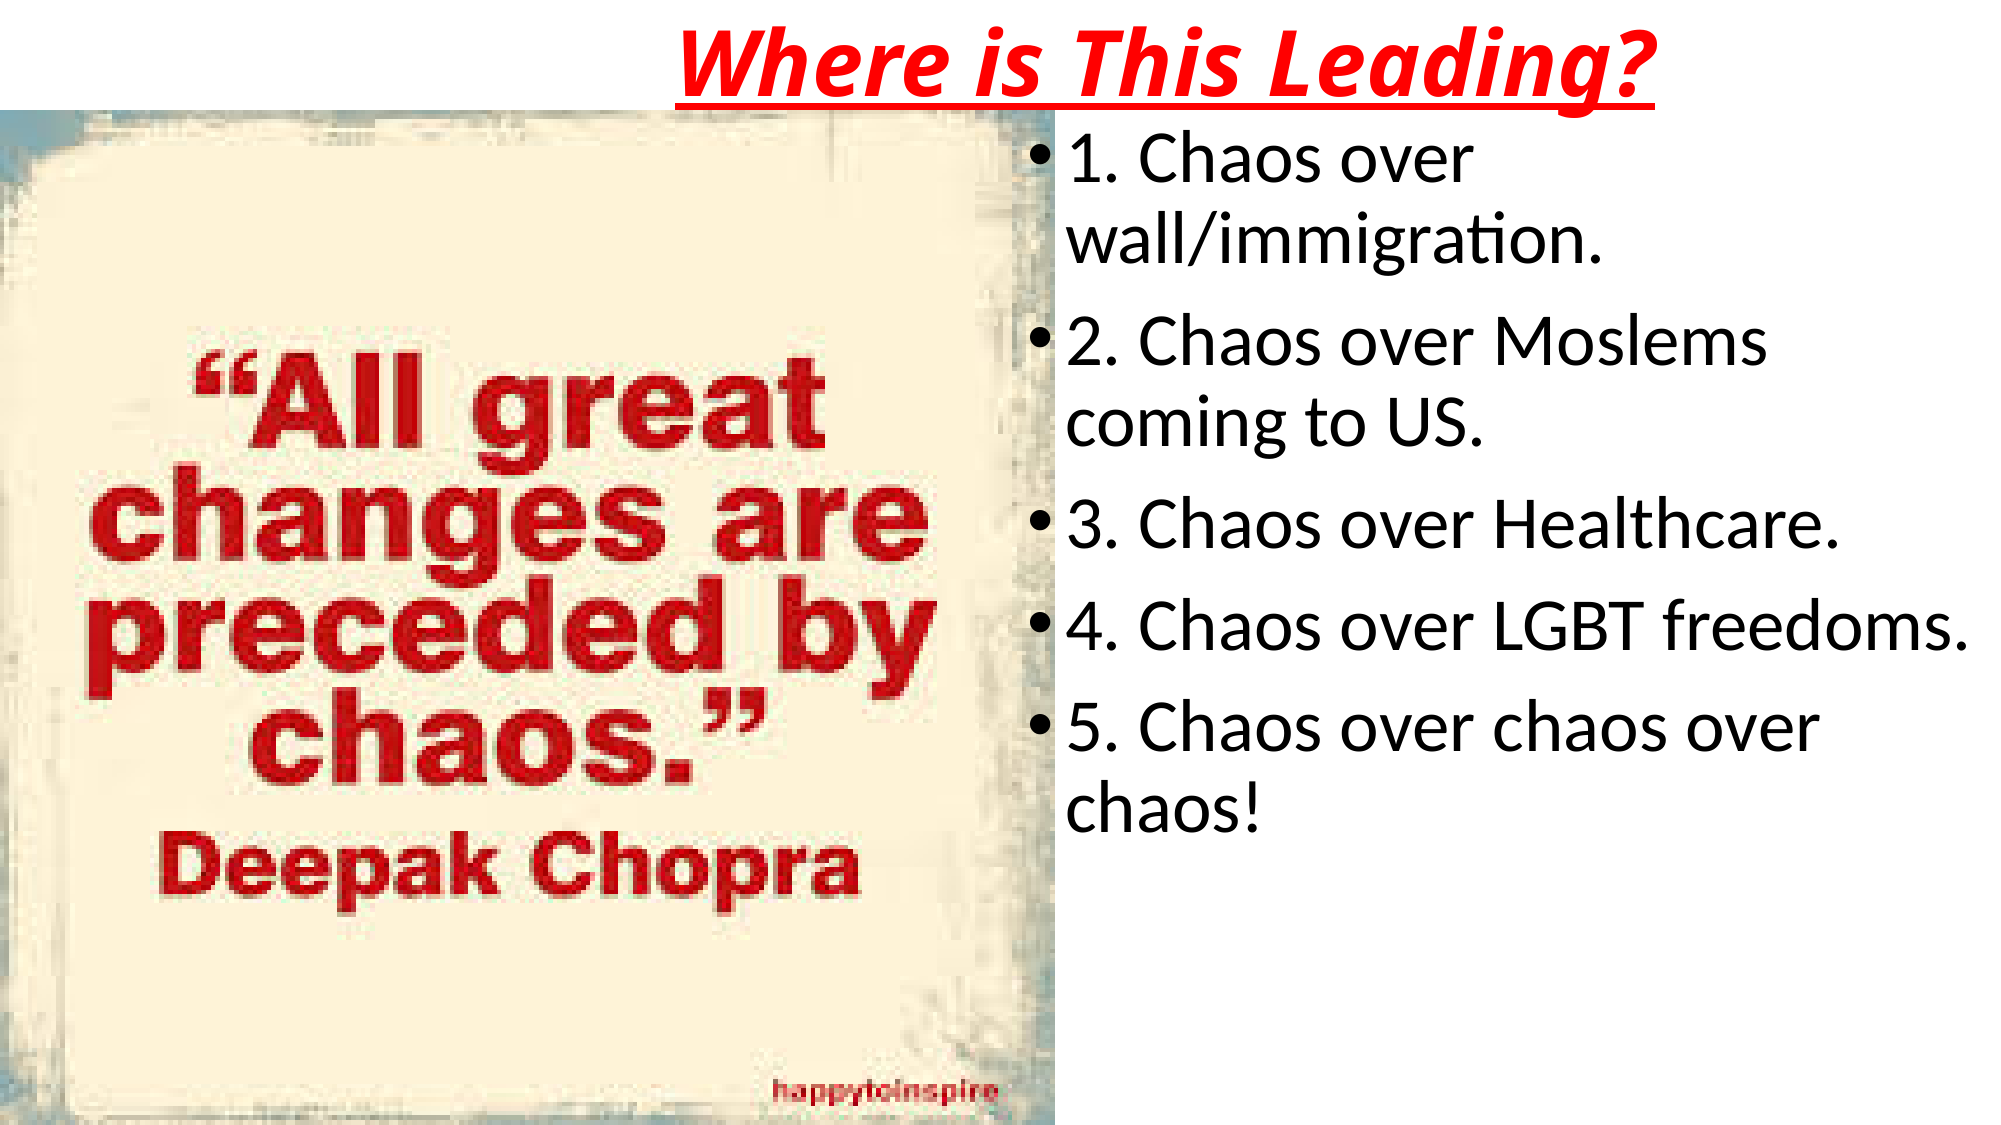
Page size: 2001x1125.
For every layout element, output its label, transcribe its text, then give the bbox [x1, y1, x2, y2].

title Where is This Leading? [137, 0, 1863, 110]
list 1. Chaos over wall/immigration. 2. Chaos over Moslems coming to US. 3. Chaos over Healthcare. 4. Chaos over LGBT freedoms. 5. Chaos over chaos over chaos! [1055, 110, 2000, 1125]
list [0, 110, 1055, 1125]
